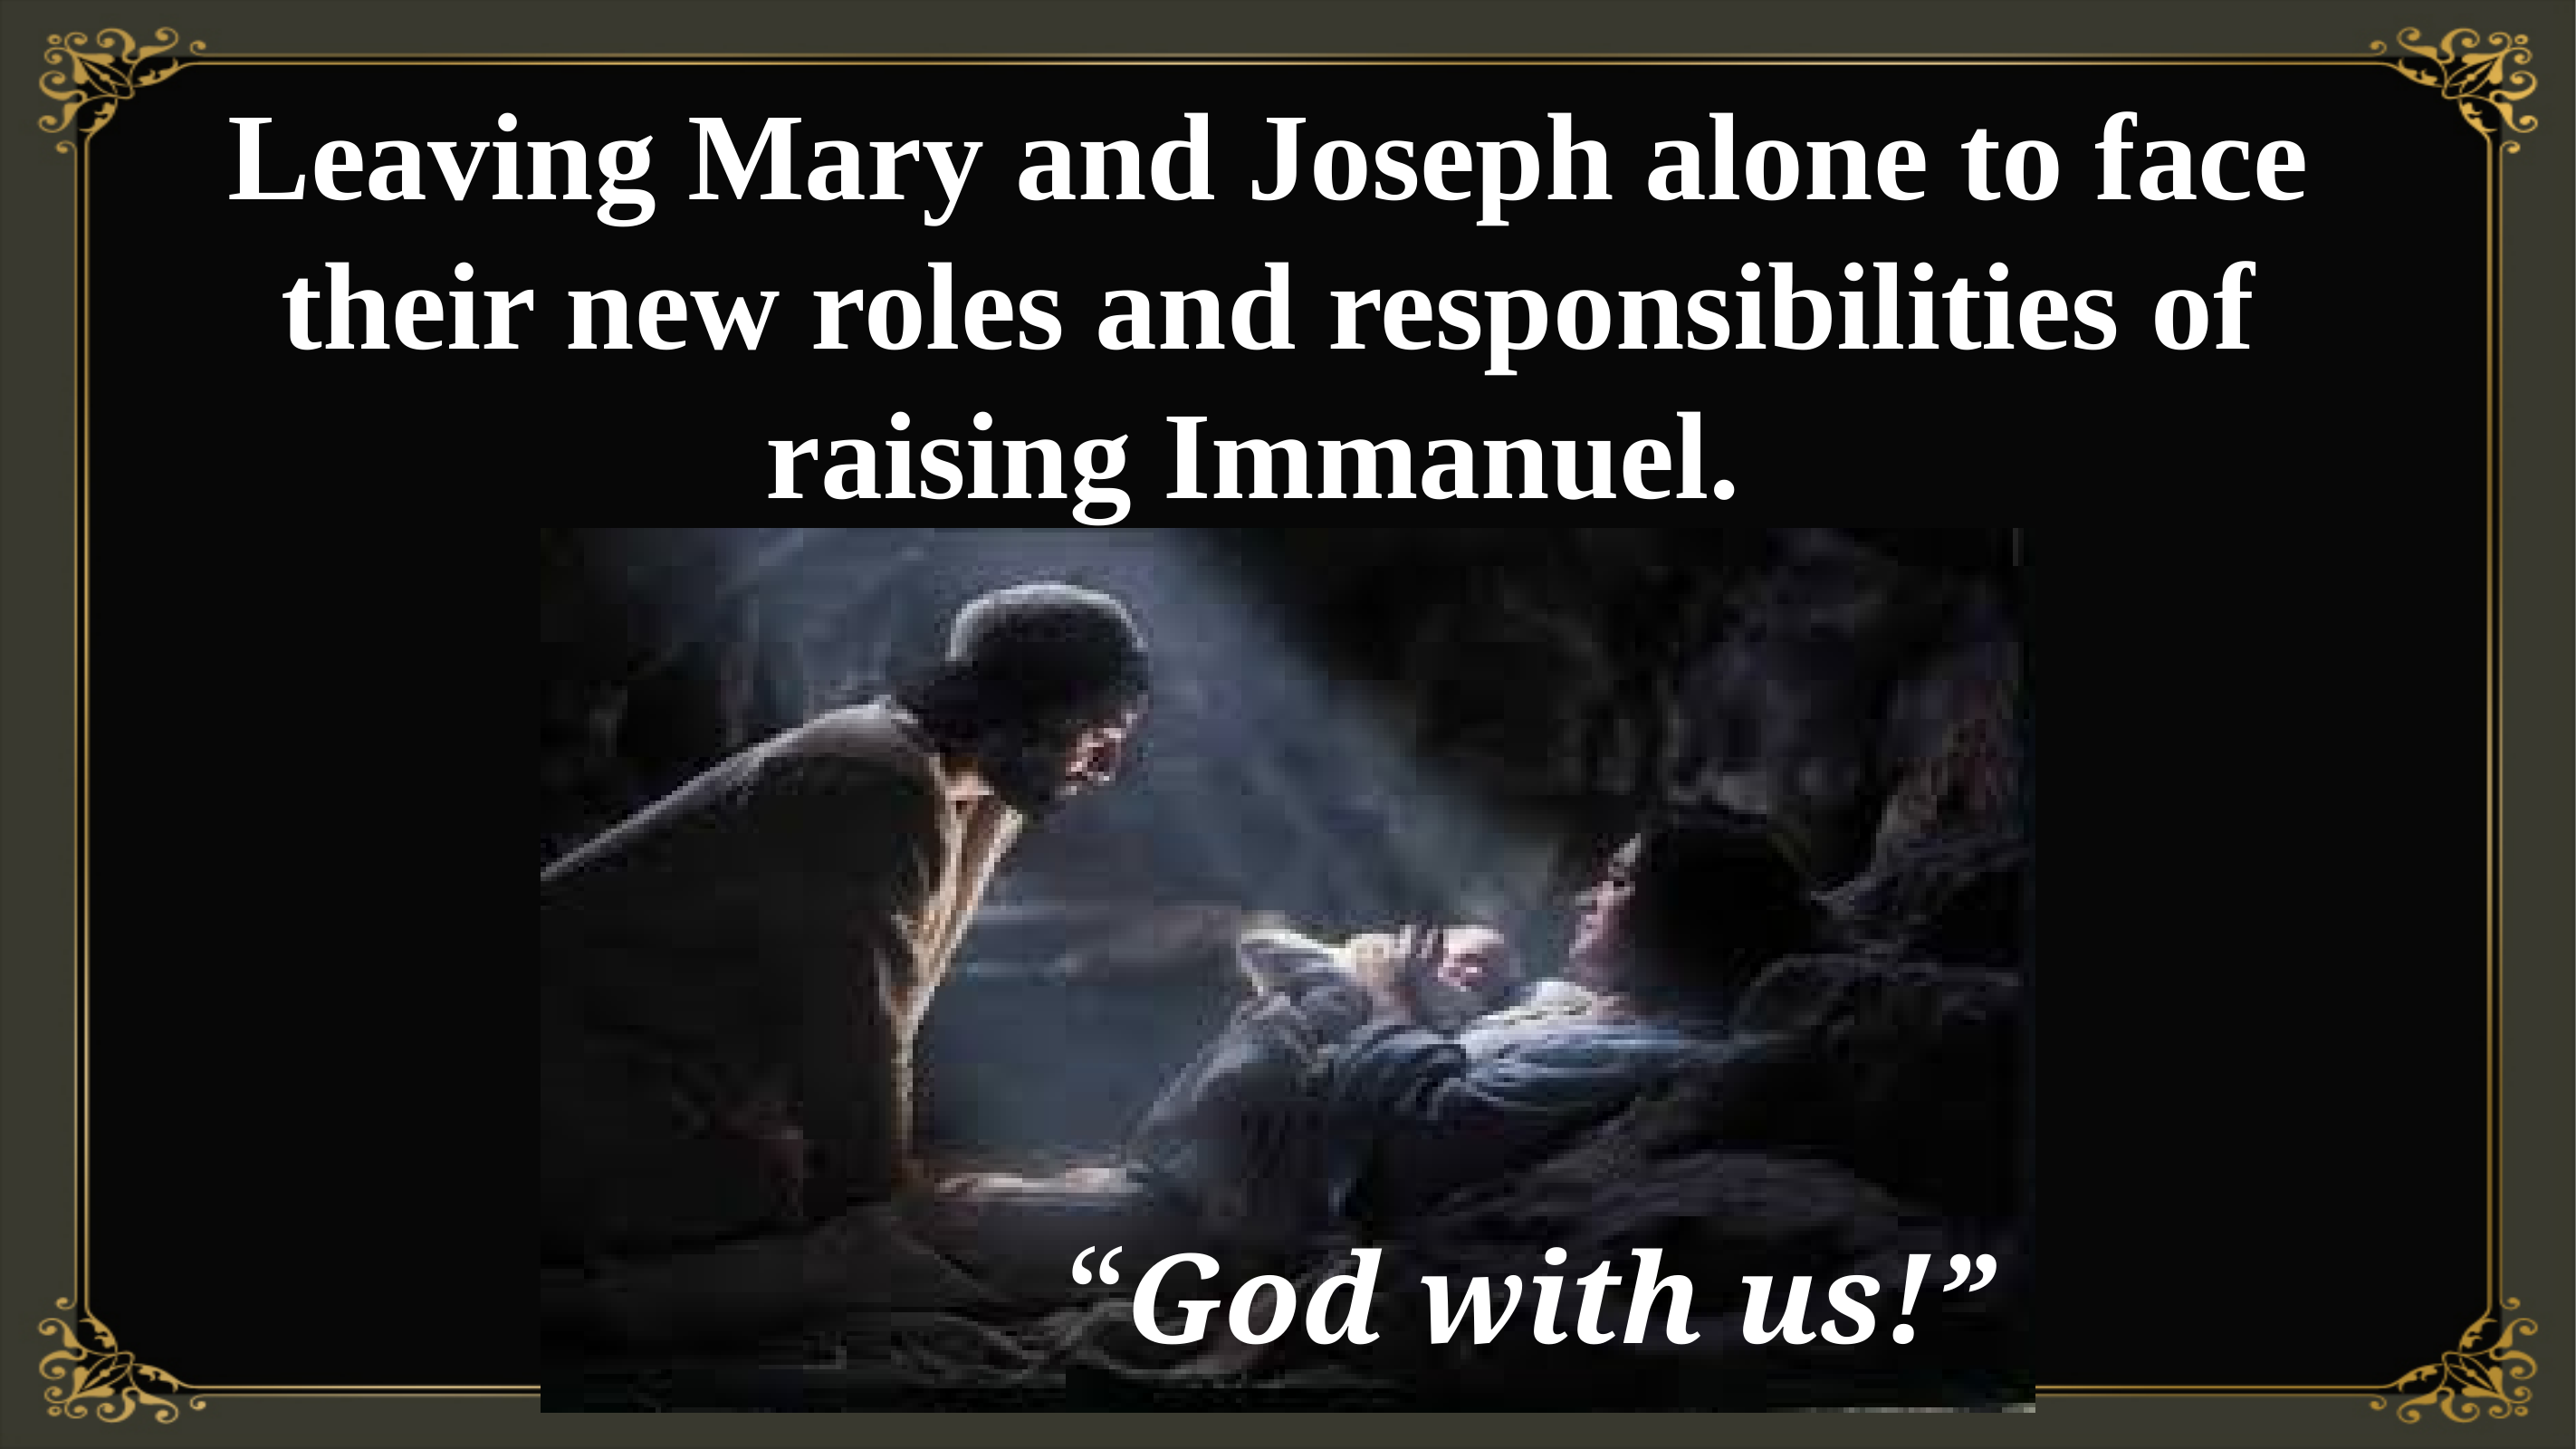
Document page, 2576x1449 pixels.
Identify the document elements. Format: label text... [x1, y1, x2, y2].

list Leaving Mary and Joseph alone to face their new roles and responsibilities of raising Immanuel. [110, 68, 2466, 498]
picture [0, 0, 2576, 1449]
